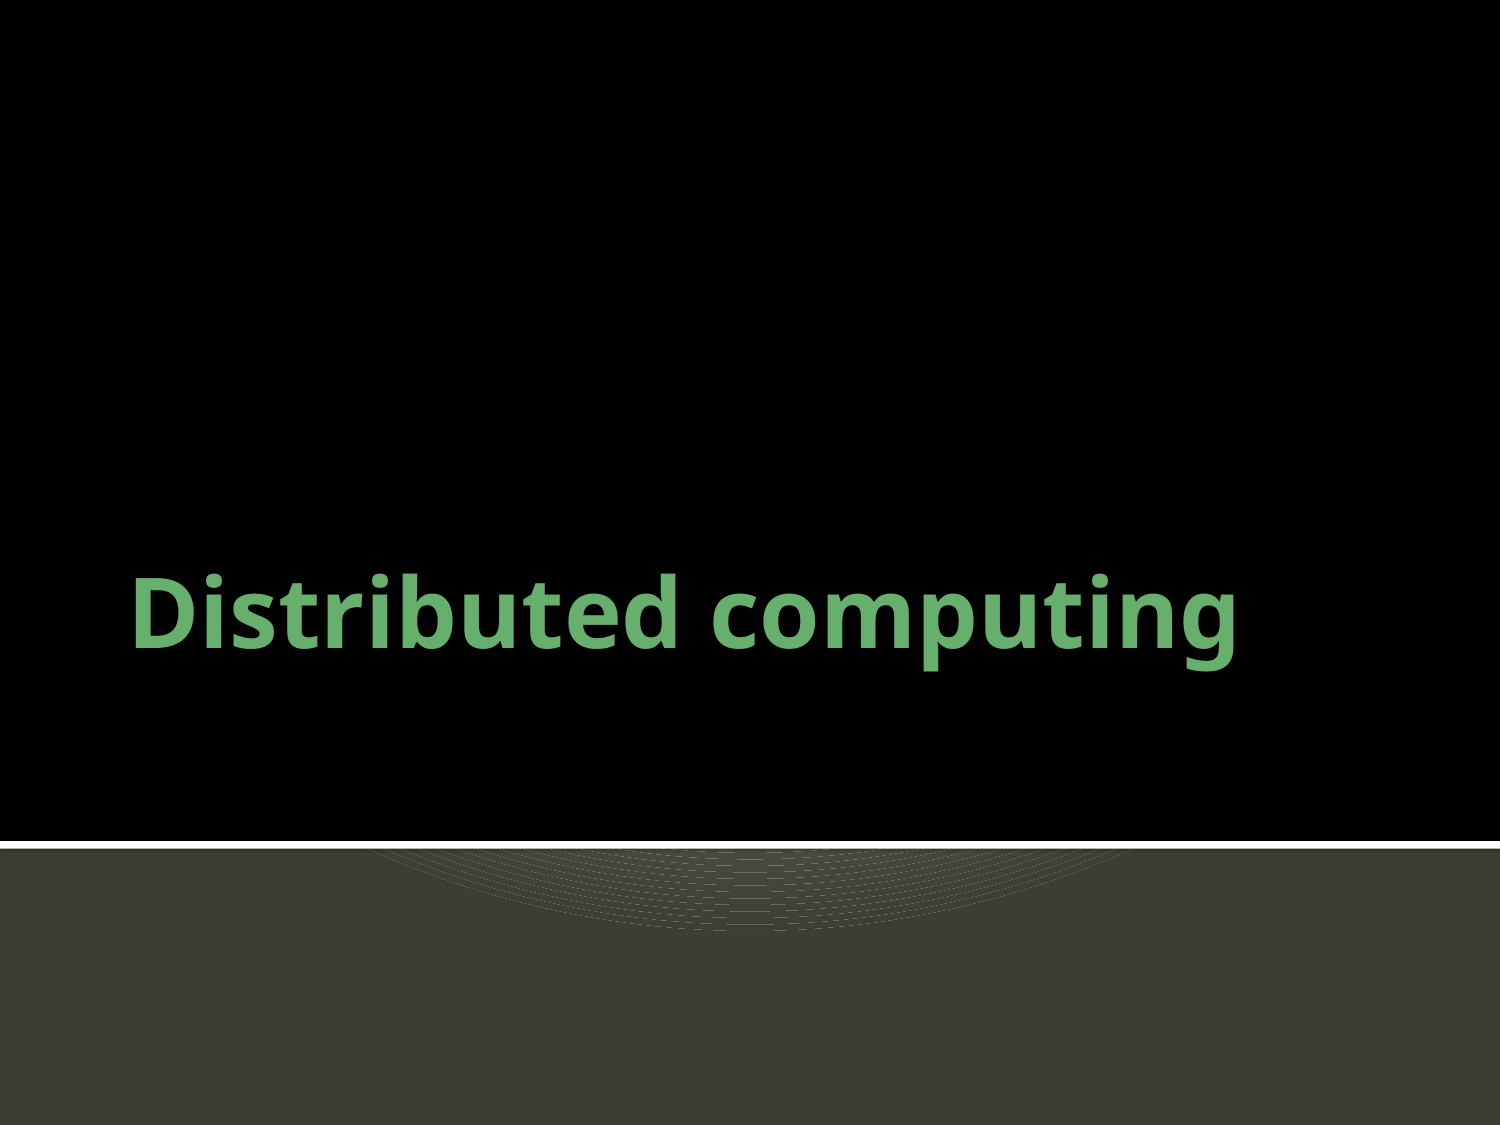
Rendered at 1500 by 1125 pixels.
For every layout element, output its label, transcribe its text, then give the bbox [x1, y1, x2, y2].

title Distributed computing [112, 550, 1438, 825]
